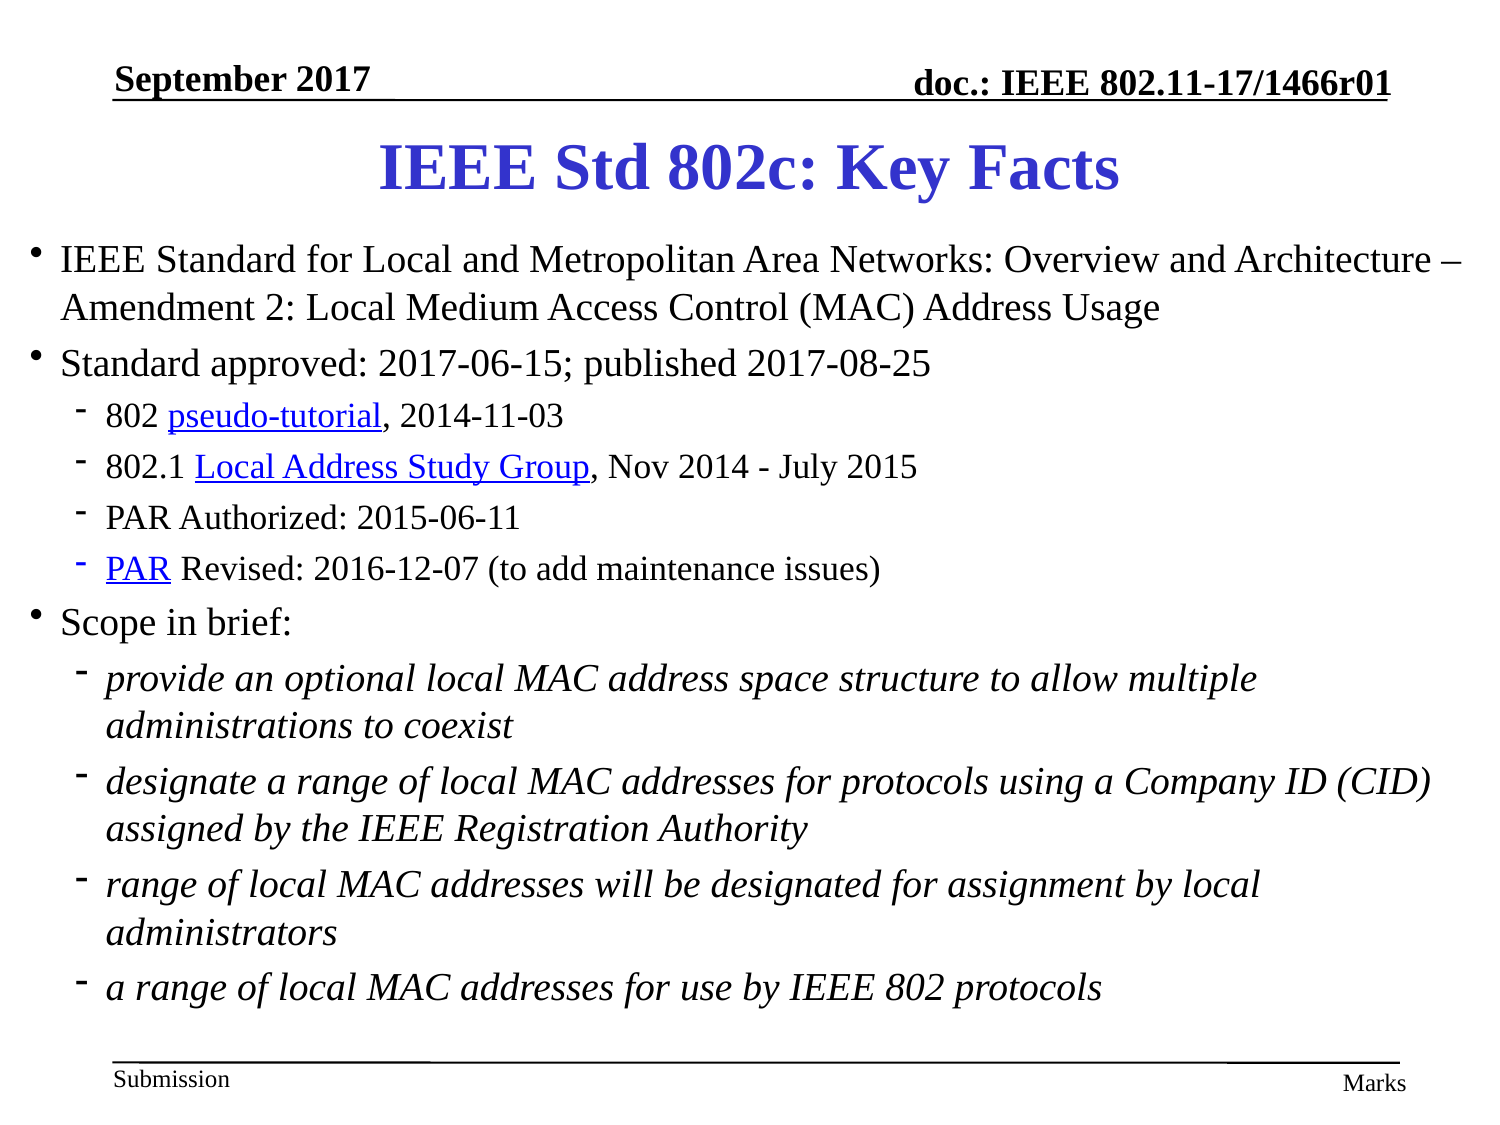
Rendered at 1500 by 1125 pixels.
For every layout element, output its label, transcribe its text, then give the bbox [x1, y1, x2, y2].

list IEEE Standard for Local and Metropolitan Area Networks: Overview and Architecture – Amendment 2: Local Medium Access Control (MAC) Address Usage Standard approved: 2017-06-15; published 2017-08-25 802 pseudo-tutorial, 2014-11-03 802.1 Local Address Study Group, Nov 2014 - July 2015 PAR Authorized: 2015-06-11 PAR Revised: 2016-12-07 (to add maintenance issues) Scope in brief: provide an optional local MAC address space structure to allow multiple administrations to coexist designate a range of local MAC addresses for protocols using a Company ID (CID) assigned by the IEEE Registration Authority range of local MAC addresses will be designated for assignment by local administrators a range of local MAC addresses for use by IEEE 802 protocols [21, 224, 1479, 1050]
title IEEE Std 802c: Key Facts [24, 111, 1476, 213]
